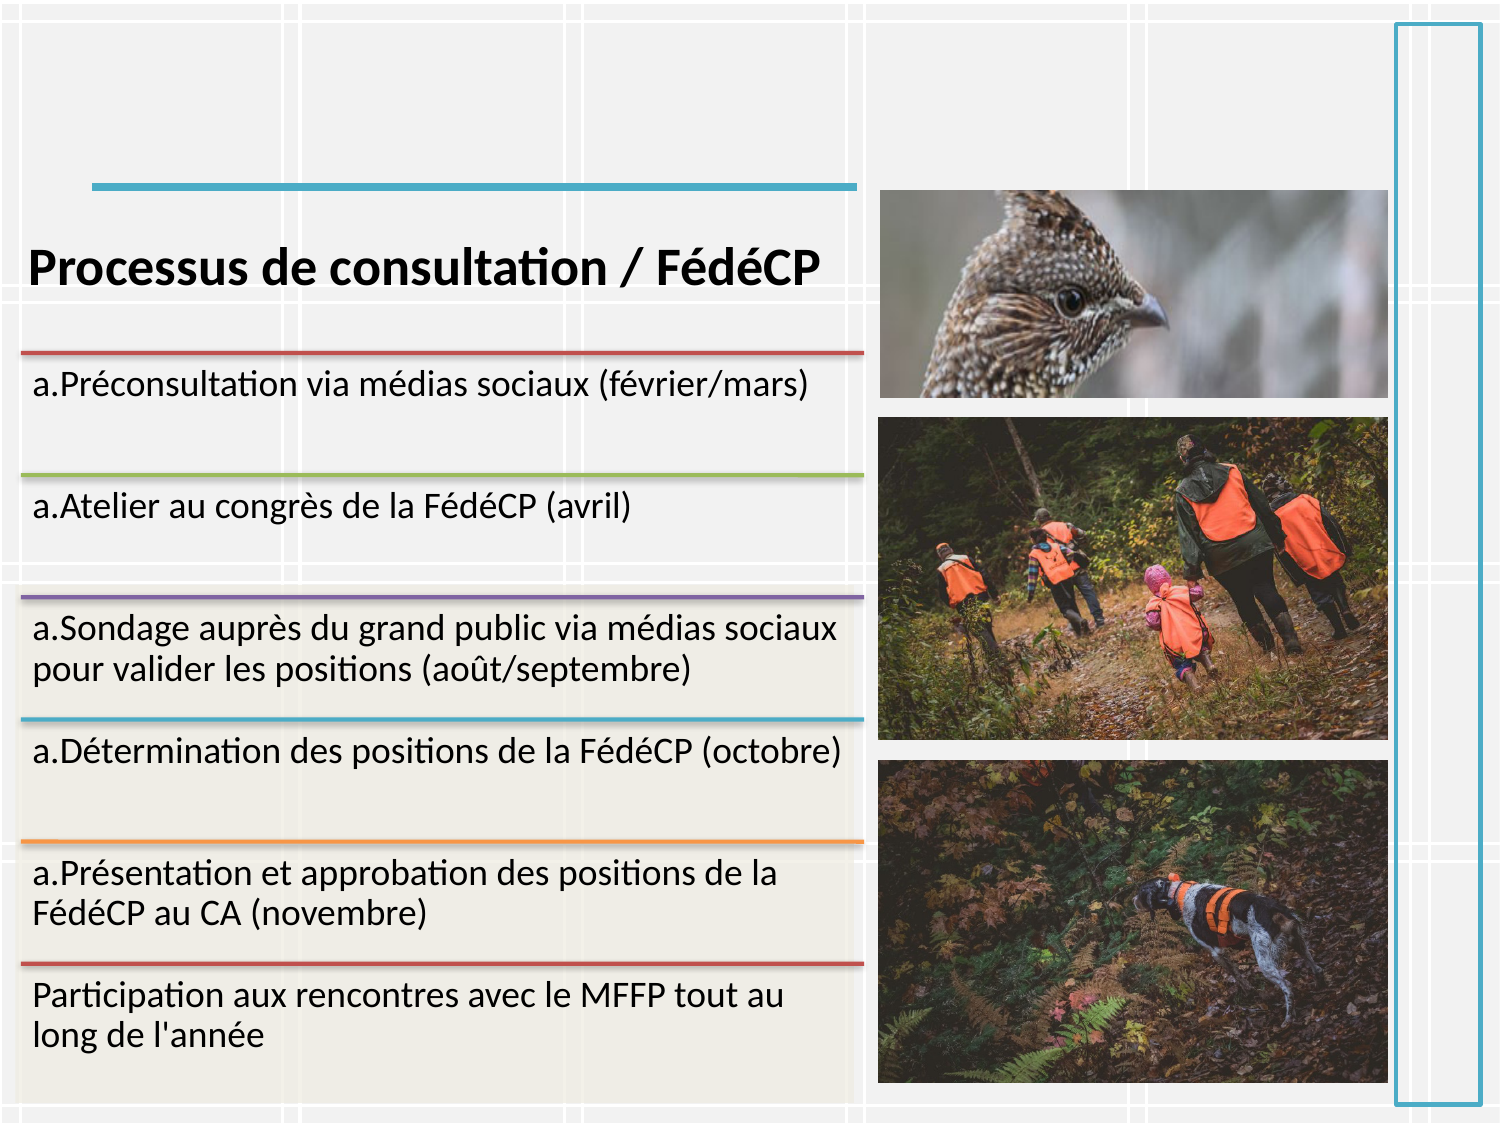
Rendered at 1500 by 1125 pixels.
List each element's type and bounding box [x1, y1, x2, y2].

list [20, 352, 865, 1087]
picture [878, 417, 1389, 740]
picture [880, 190, 1389, 398]
picture [878, 759, 1389, 1083]
text_box [0, 0, 1500, 1125]
